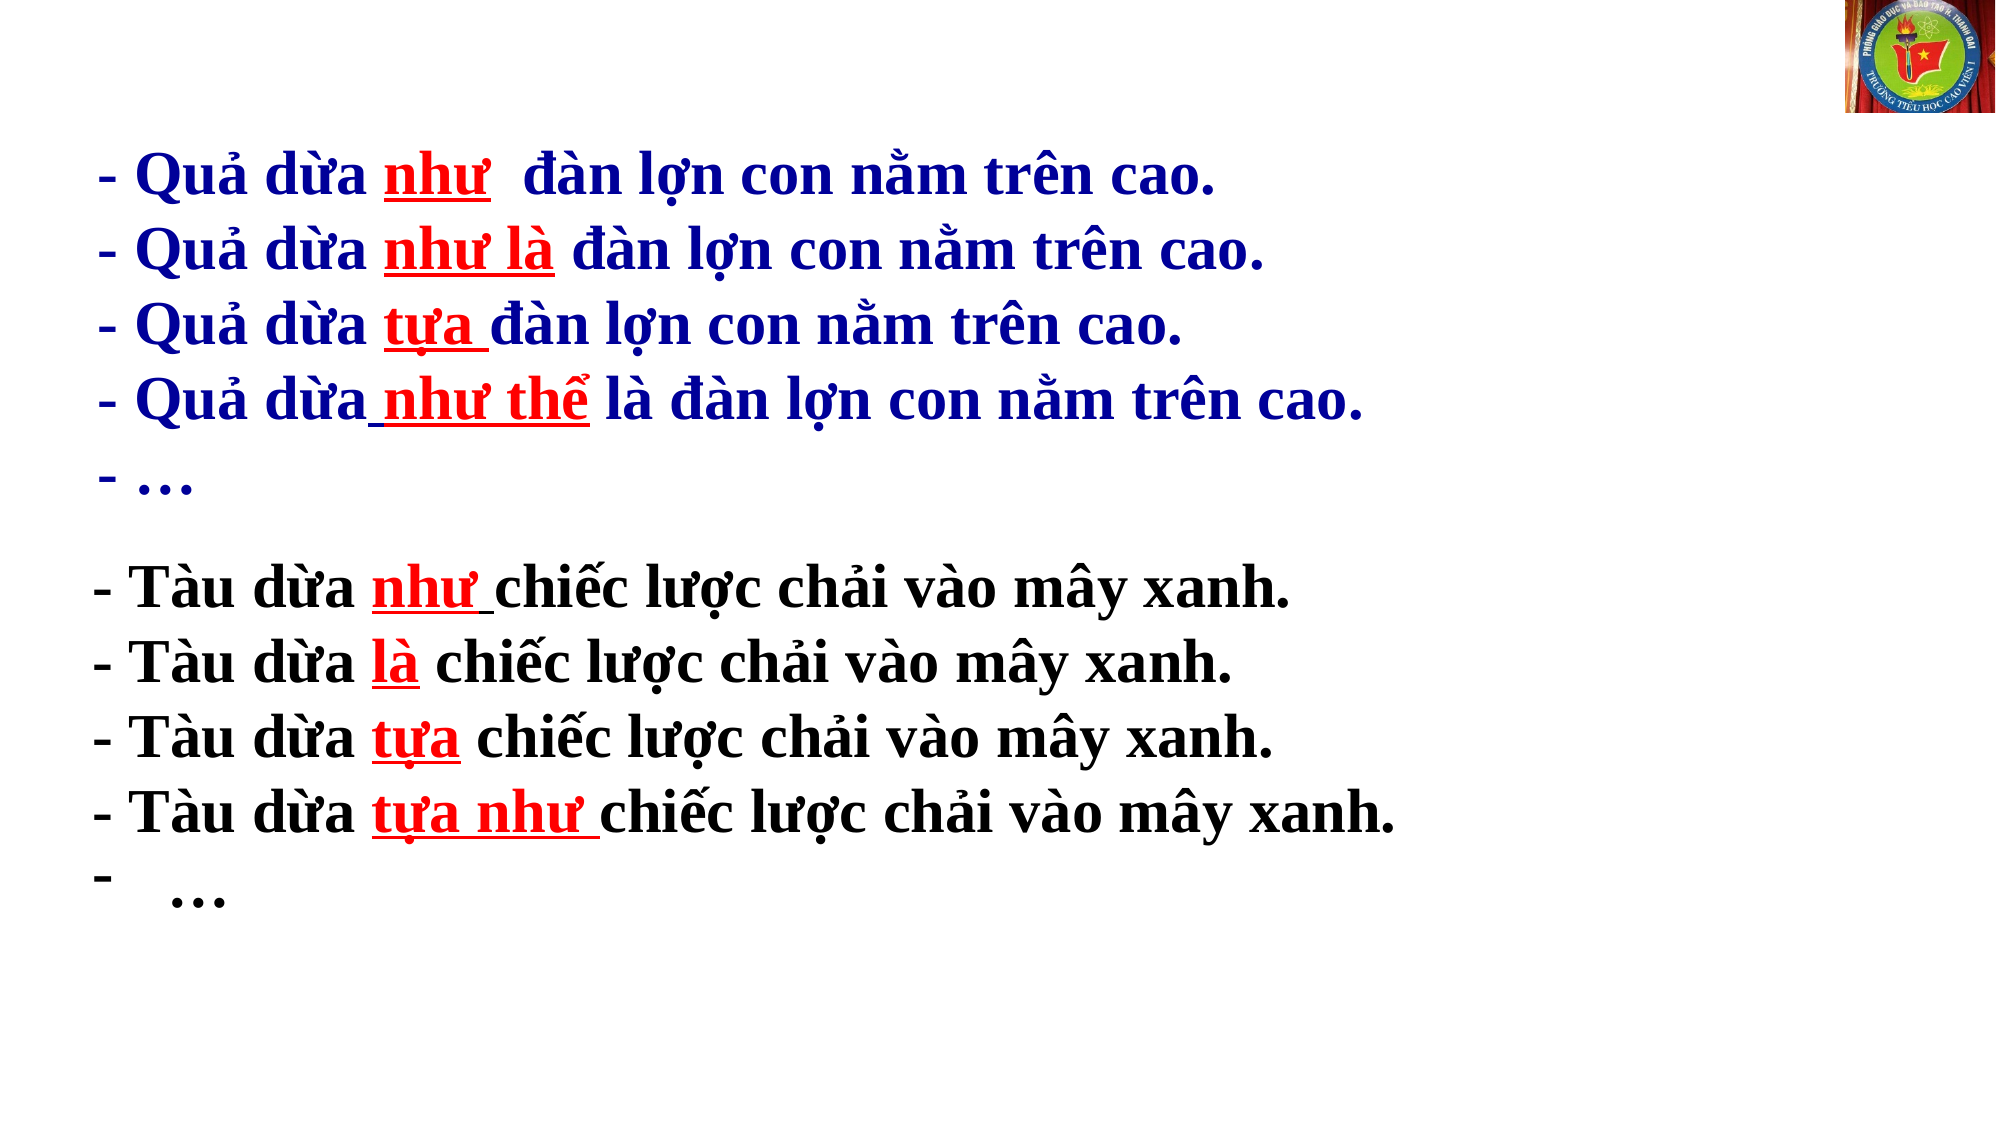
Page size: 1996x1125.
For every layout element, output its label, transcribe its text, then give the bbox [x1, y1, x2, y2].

picture [1845, 0, 1996, 113]
text_box - Tàu dừa như chiếc lược chải vào mây xanh. - Tàu dừa là chiếc lược chải vào mây xanh. - Tàu dừa tựa chiếc lược chải vào mây xanh. - Tàu dừa tựa như chiếc lược chải vào mây xanh. … [77, 537, 1857, 927]
text_box - Quả dừa như đàn lợn con nằm trên cao. - Quả dừa như là đàn lợn con nằm trên cao. - Quả dừa tựa đàn lợn con nằm trên cao. - Quả dừa như thể là đàn lợn con nằm trên cao. - … [83, 125, 1884, 515]
